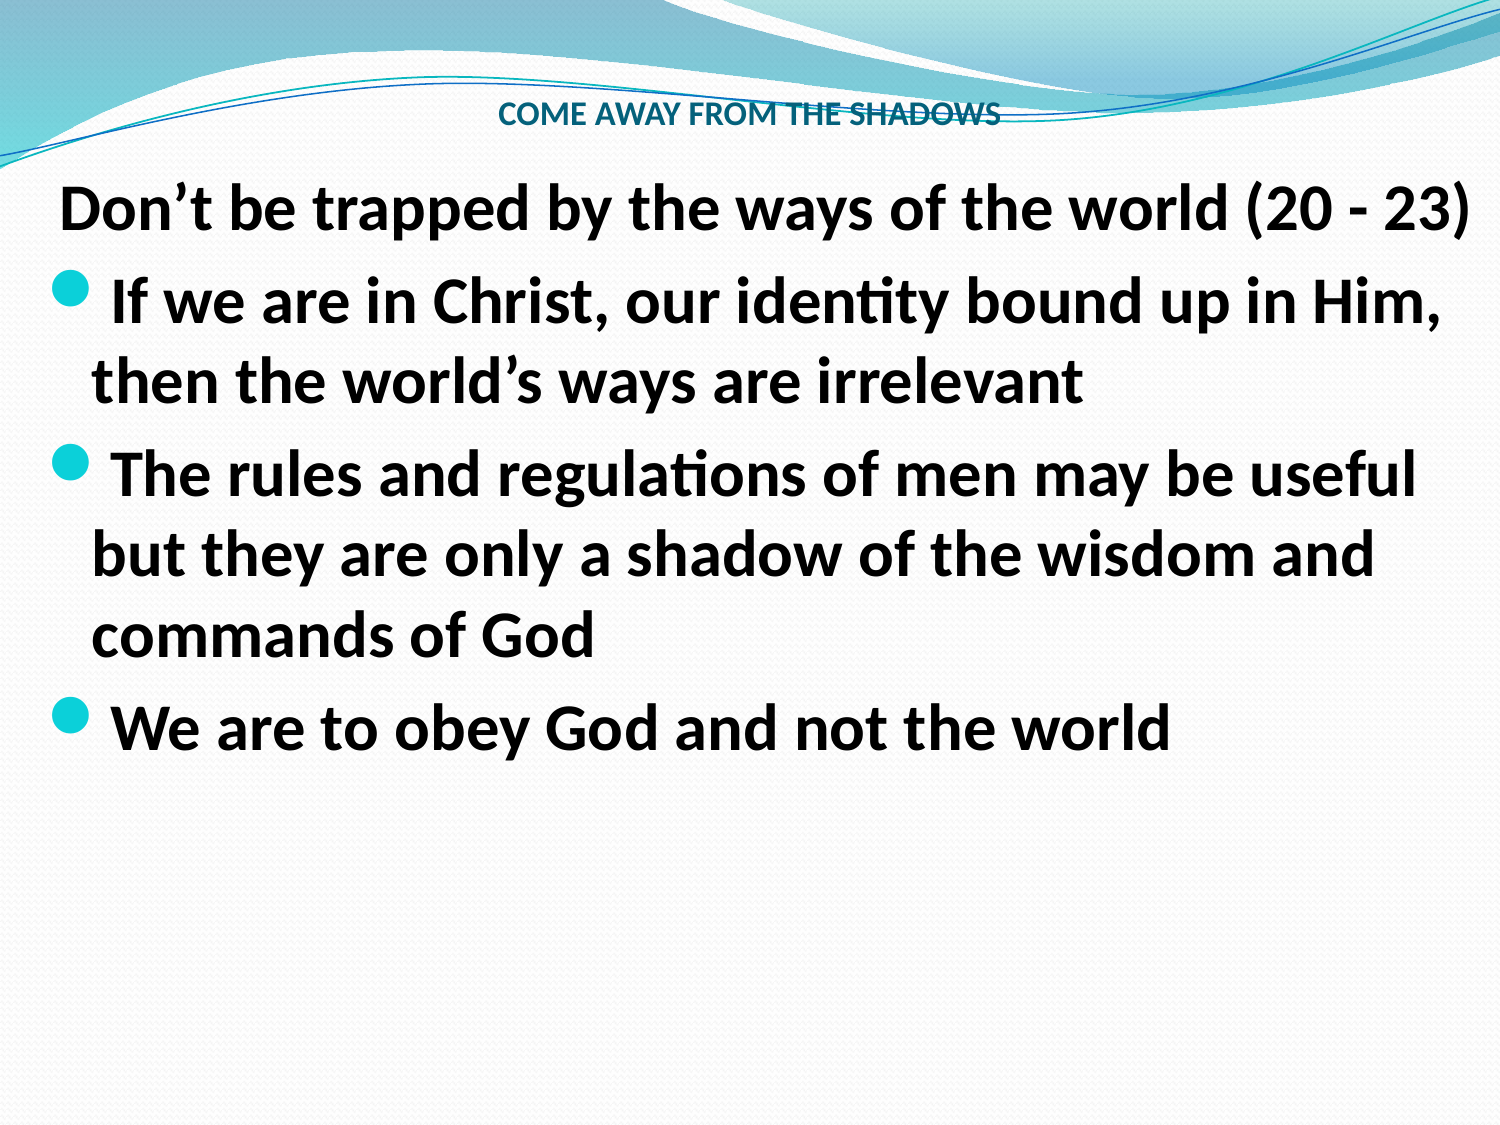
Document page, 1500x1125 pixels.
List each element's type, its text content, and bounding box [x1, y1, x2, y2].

list Don’t be trapped by the ways of the world (20 - 23) If we are in Christ, our identity bound up in Him, then the world’s ways are irrelevant The rules and regulations of men may be useful but they are only a shadow of the wisdom and commands of God We are to obey God and not the world [32, 155, 1500, 1076]
title COME AWAY FROM THE SHADOWS [75, 40, 1425, 133]
